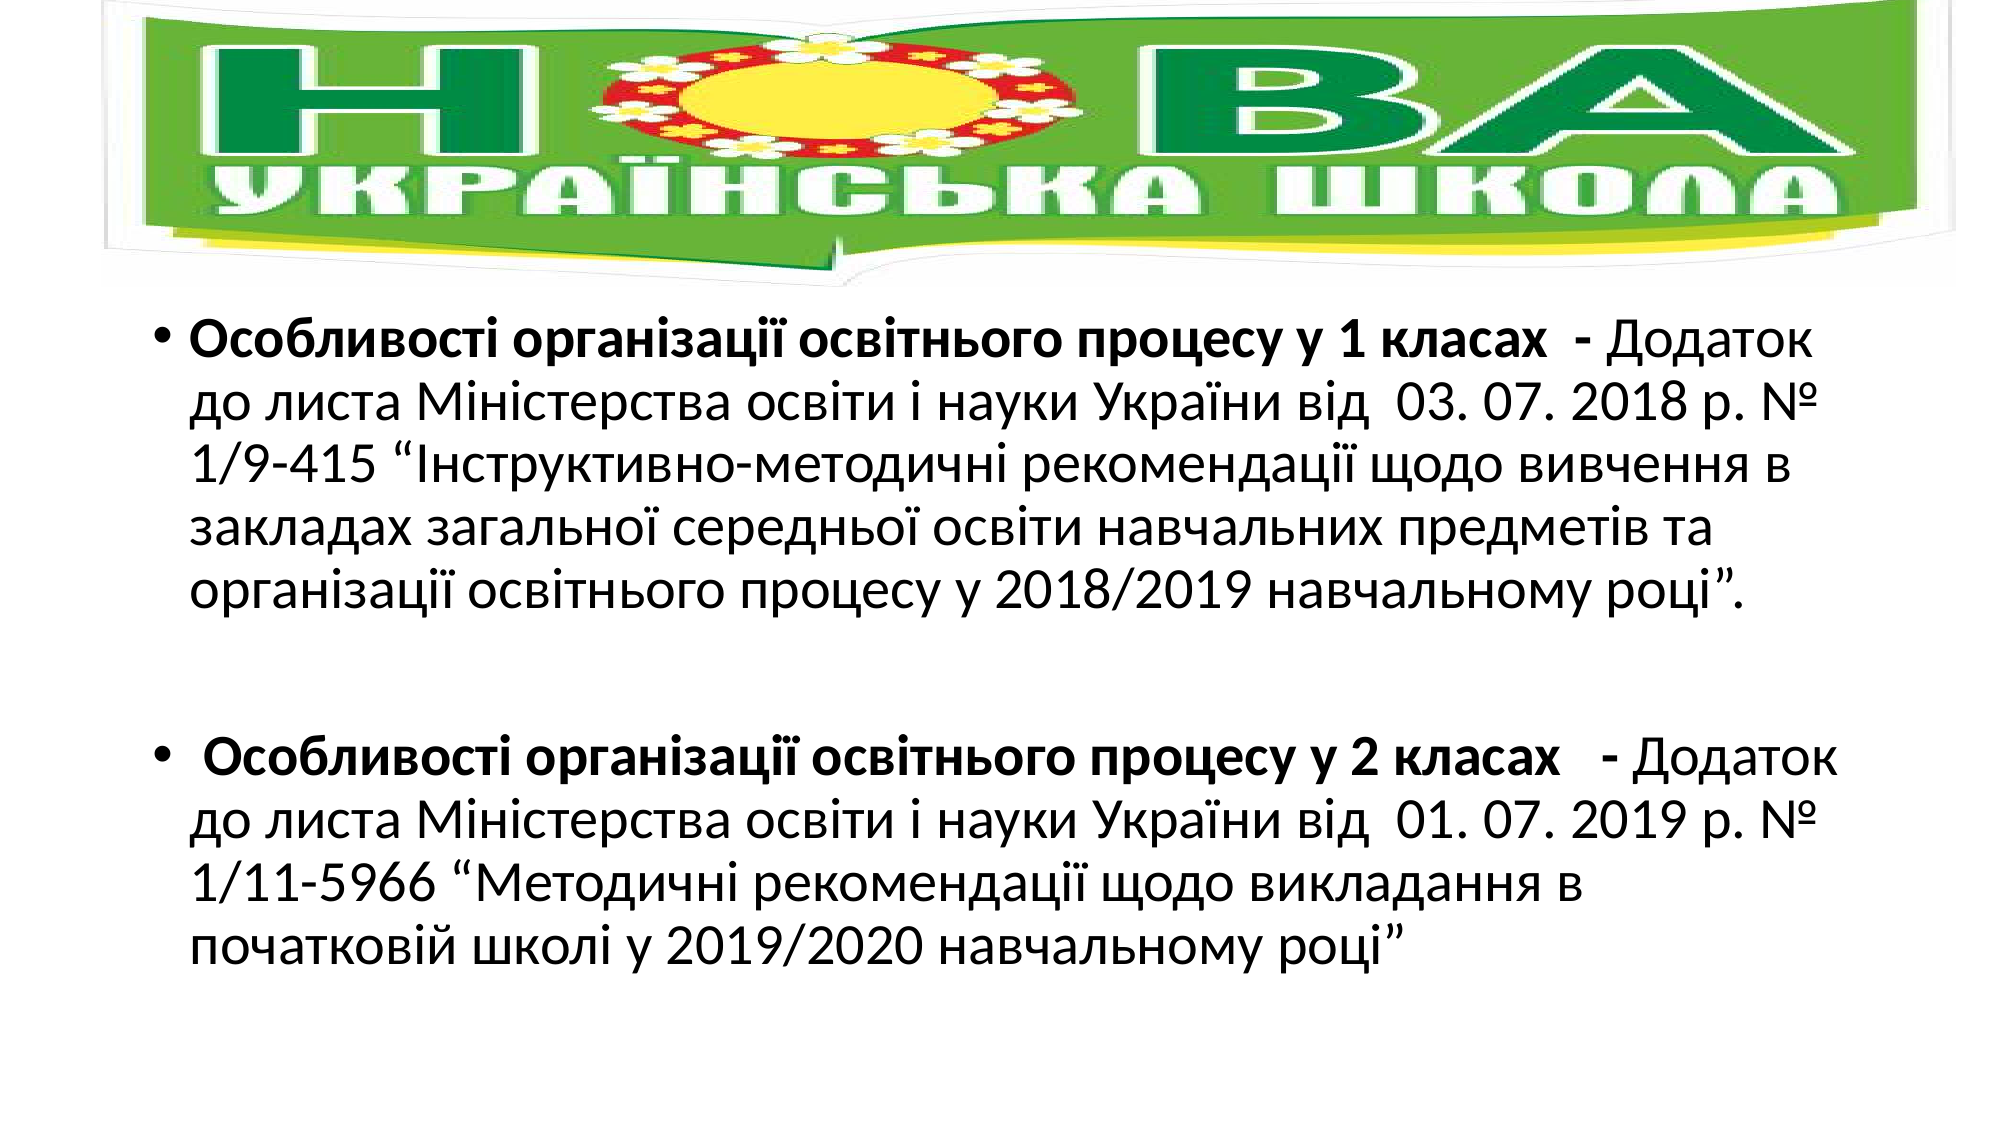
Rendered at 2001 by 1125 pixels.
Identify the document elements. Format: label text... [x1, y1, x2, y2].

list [101, 0, 1956, 287]
list Особливості організації освітнього процесу у 1 класах - Додаток до листа Міністерства освіти і науки України від 03. 07. 2018 р. № 1/9-415 “Інструктивно-методичні рекомендації щодо вивчення в закладах загальної середньої освіти навчальних предметів та організації освітнього процесу у 2018/2019 навчальному році”. Особливості організації освітнього процесу у 2 класах - Додаток до листа Міністерства освіти і науки України від 01. 07. 2019 р. № 1/11-5966 “Методичні рекомендації щодо викладання в початковій школі у 2019/2020 навчальному році” [137, 299, 1863, 1014]
